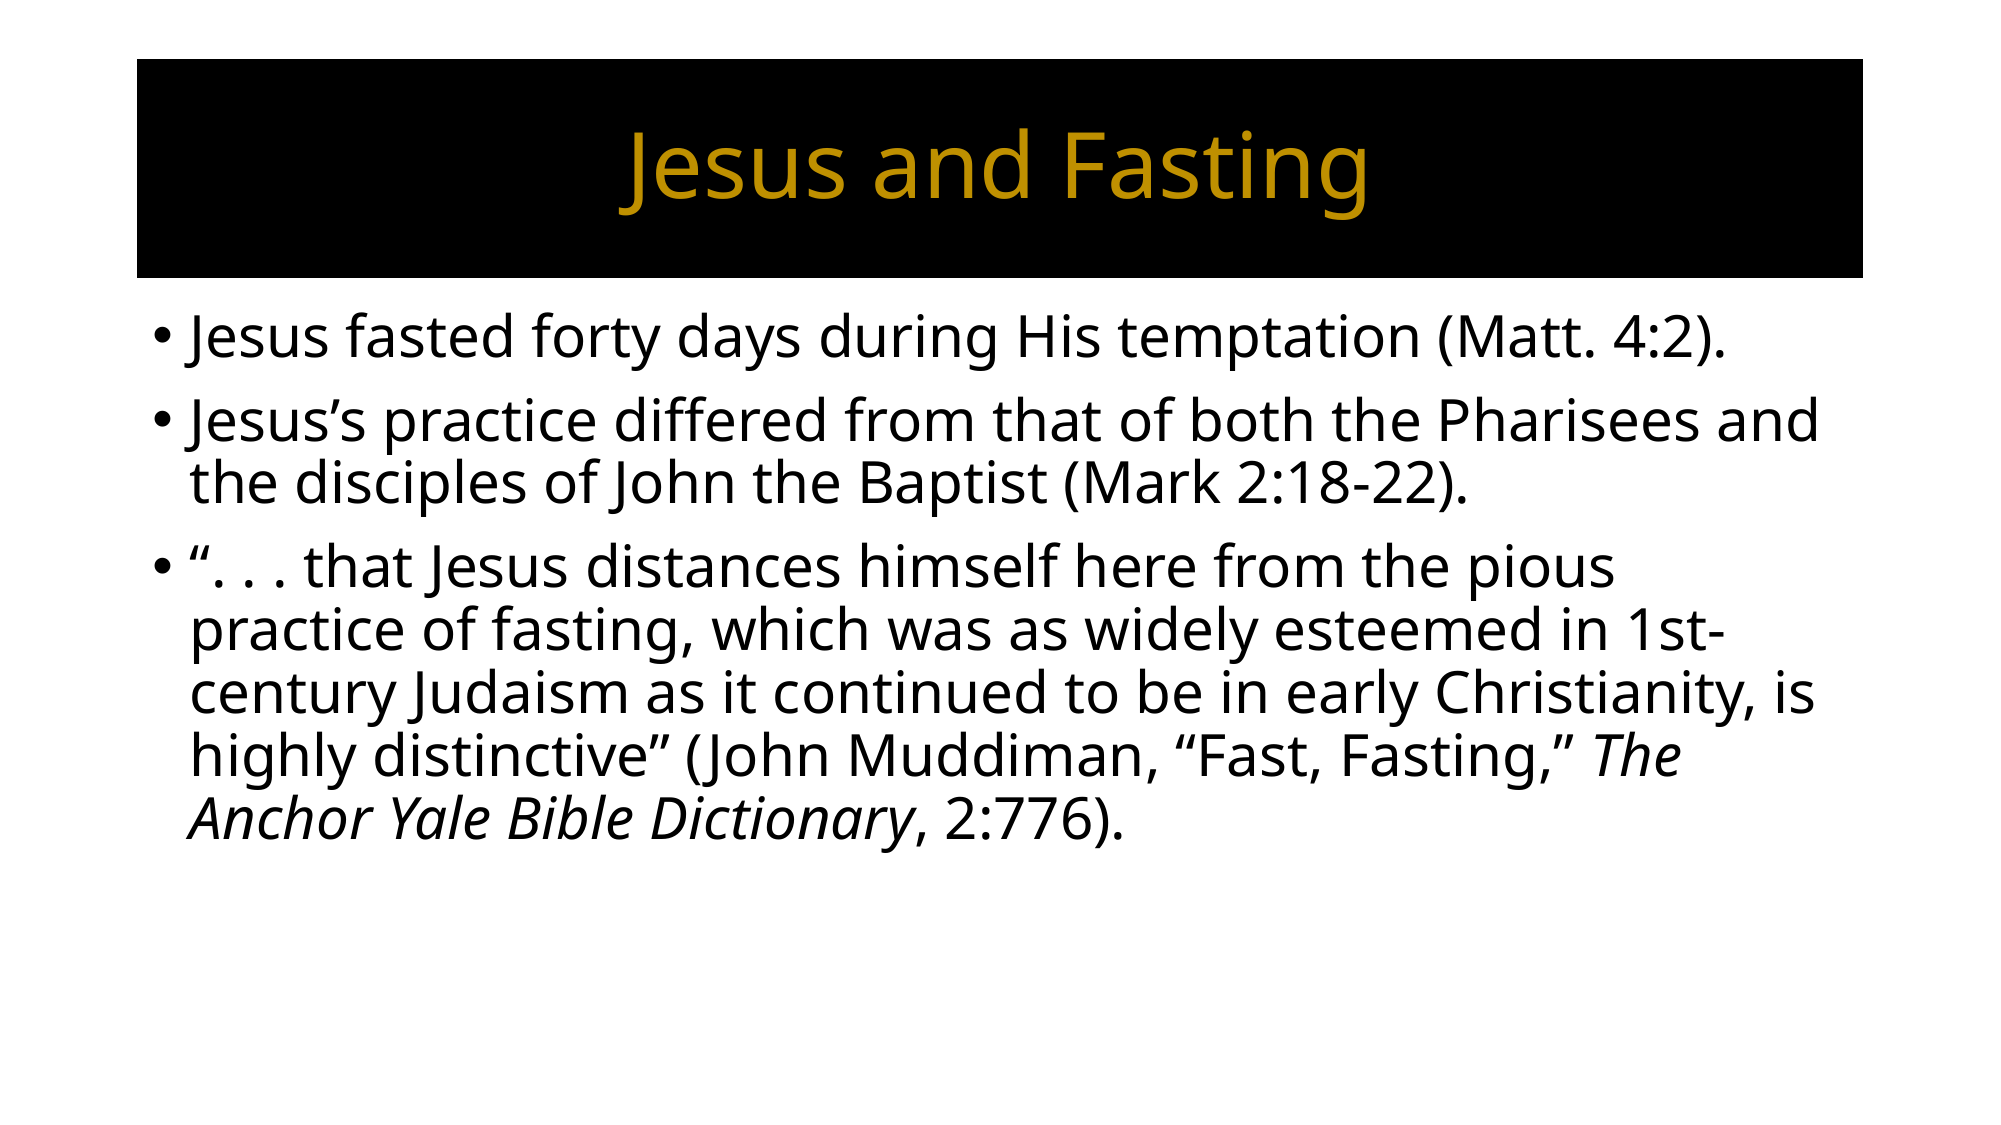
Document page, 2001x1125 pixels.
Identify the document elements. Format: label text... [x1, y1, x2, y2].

list Jesus fasted forty days during His temptation (Matt. 4:2). Jesus’s practice differed from that of both the Pharisees and the disciples of John the Baptist (Mark 2:18-22). “. . . that Jesus distances himself here from the pious practice of fasting, which was as widely esteemed in 1st-century Judaism as it continued to be in early Christianity, is highly distinctive” (John Muddiman, “Fast, Fasting,” The Anchor Yale Bible Dictionary, 2:776). [137, 299, 1863, 1014]
title Jesus and Fasting [137, 59, 1863, 278]
